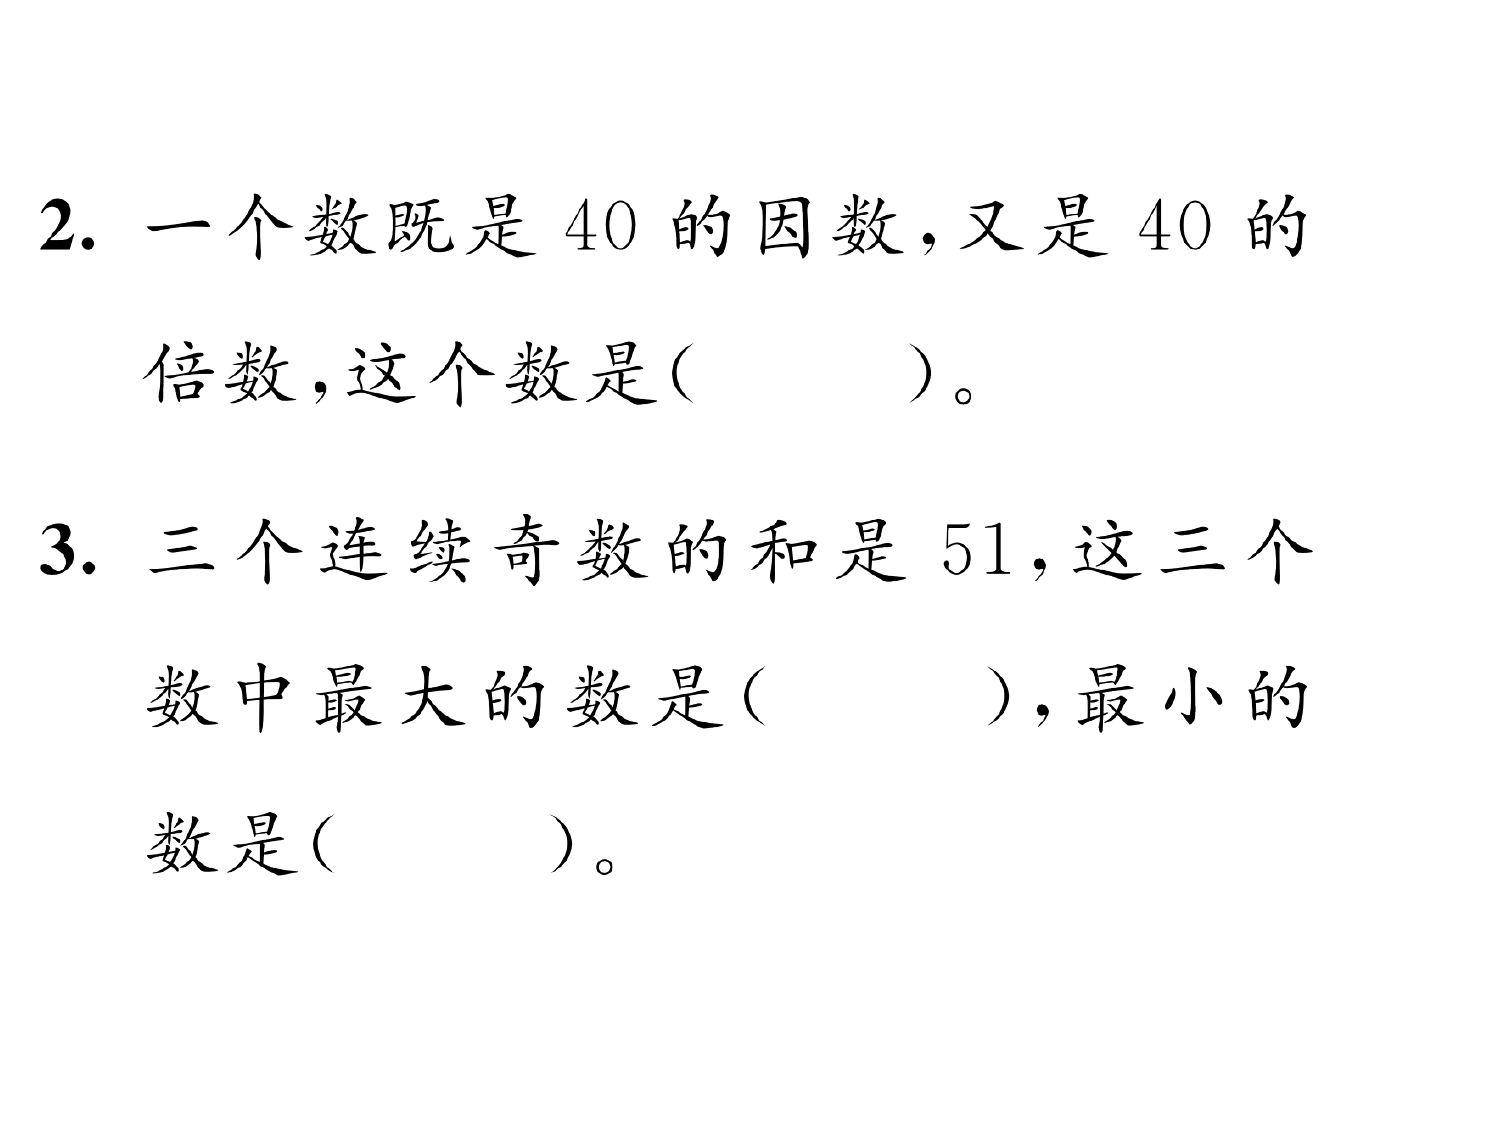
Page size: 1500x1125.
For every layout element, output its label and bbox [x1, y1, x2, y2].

picture [35, 140, 1453, 439]
picture [35, 469, 1453, 901]
